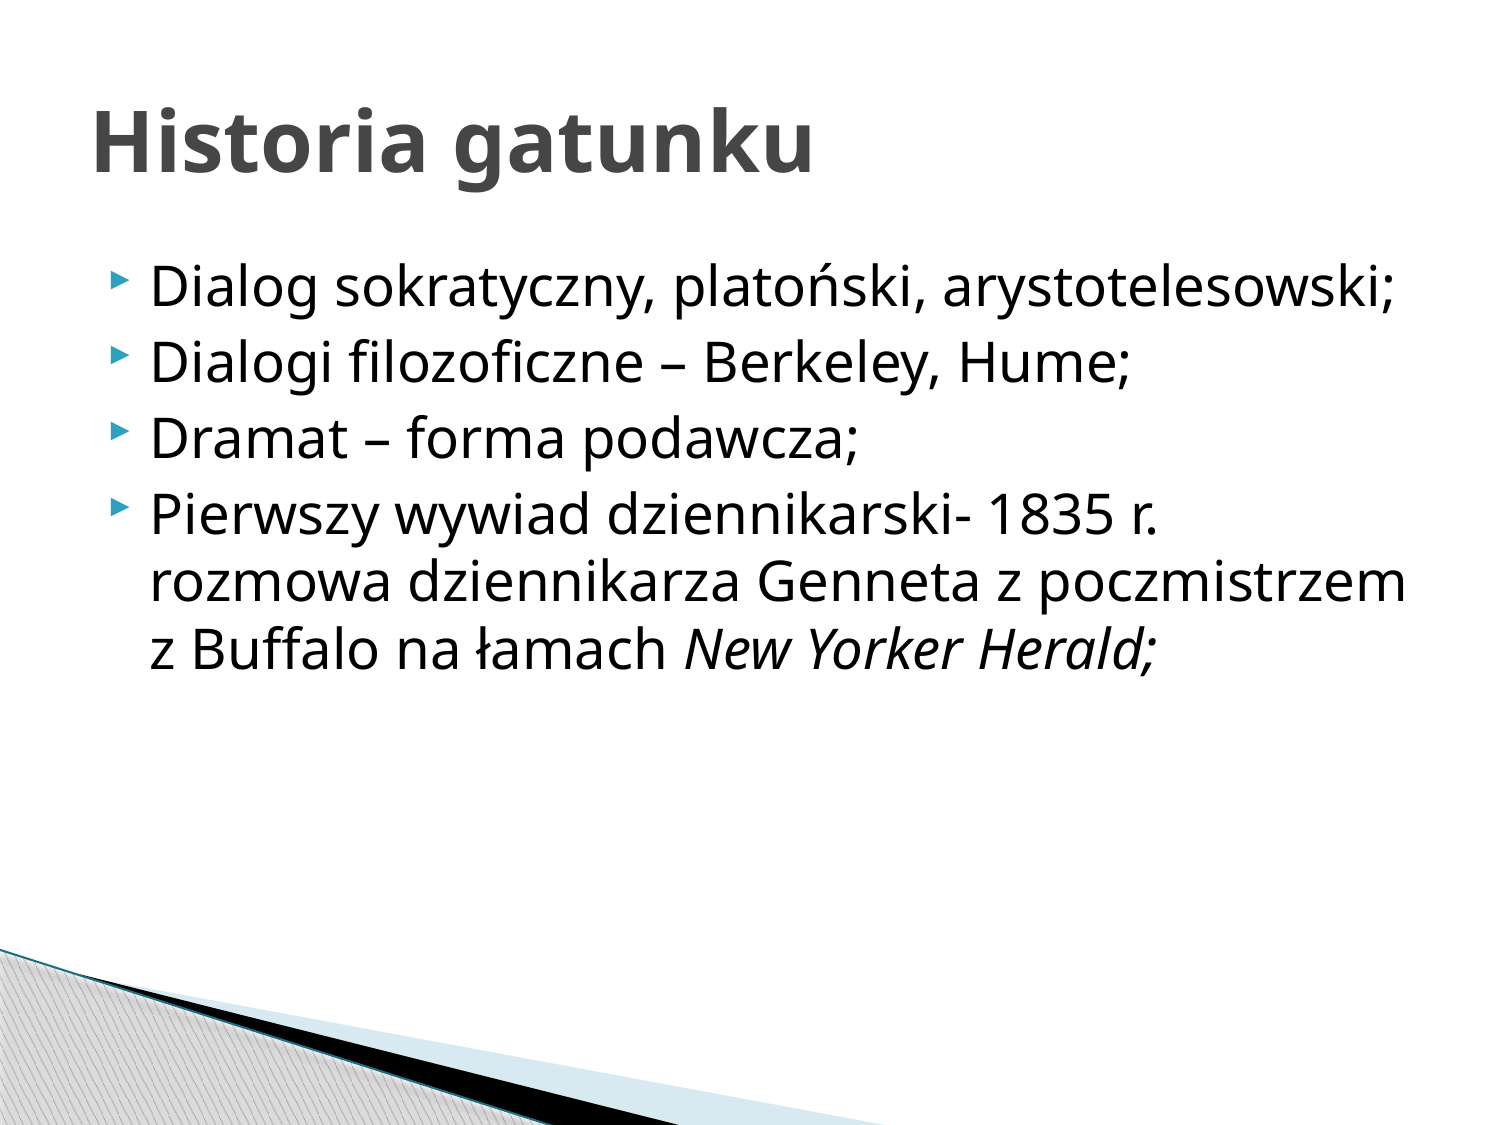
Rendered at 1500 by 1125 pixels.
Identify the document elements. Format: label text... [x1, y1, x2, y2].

title Historia gatunku [75, 45, 1425, 233]
list Dialog sokratyczny, platoński, arystotelesowski; Dialogi filozoficzne – Berkeley, Hume; Dramat – forma podawcza; Pierwszy wywiad dziennikarski- 1835 r. rozmowa dziennikarza Genneta z poczmistrzem z Buffalo na łamach New Yorker Herald; [75, 243, 1425, 986]
